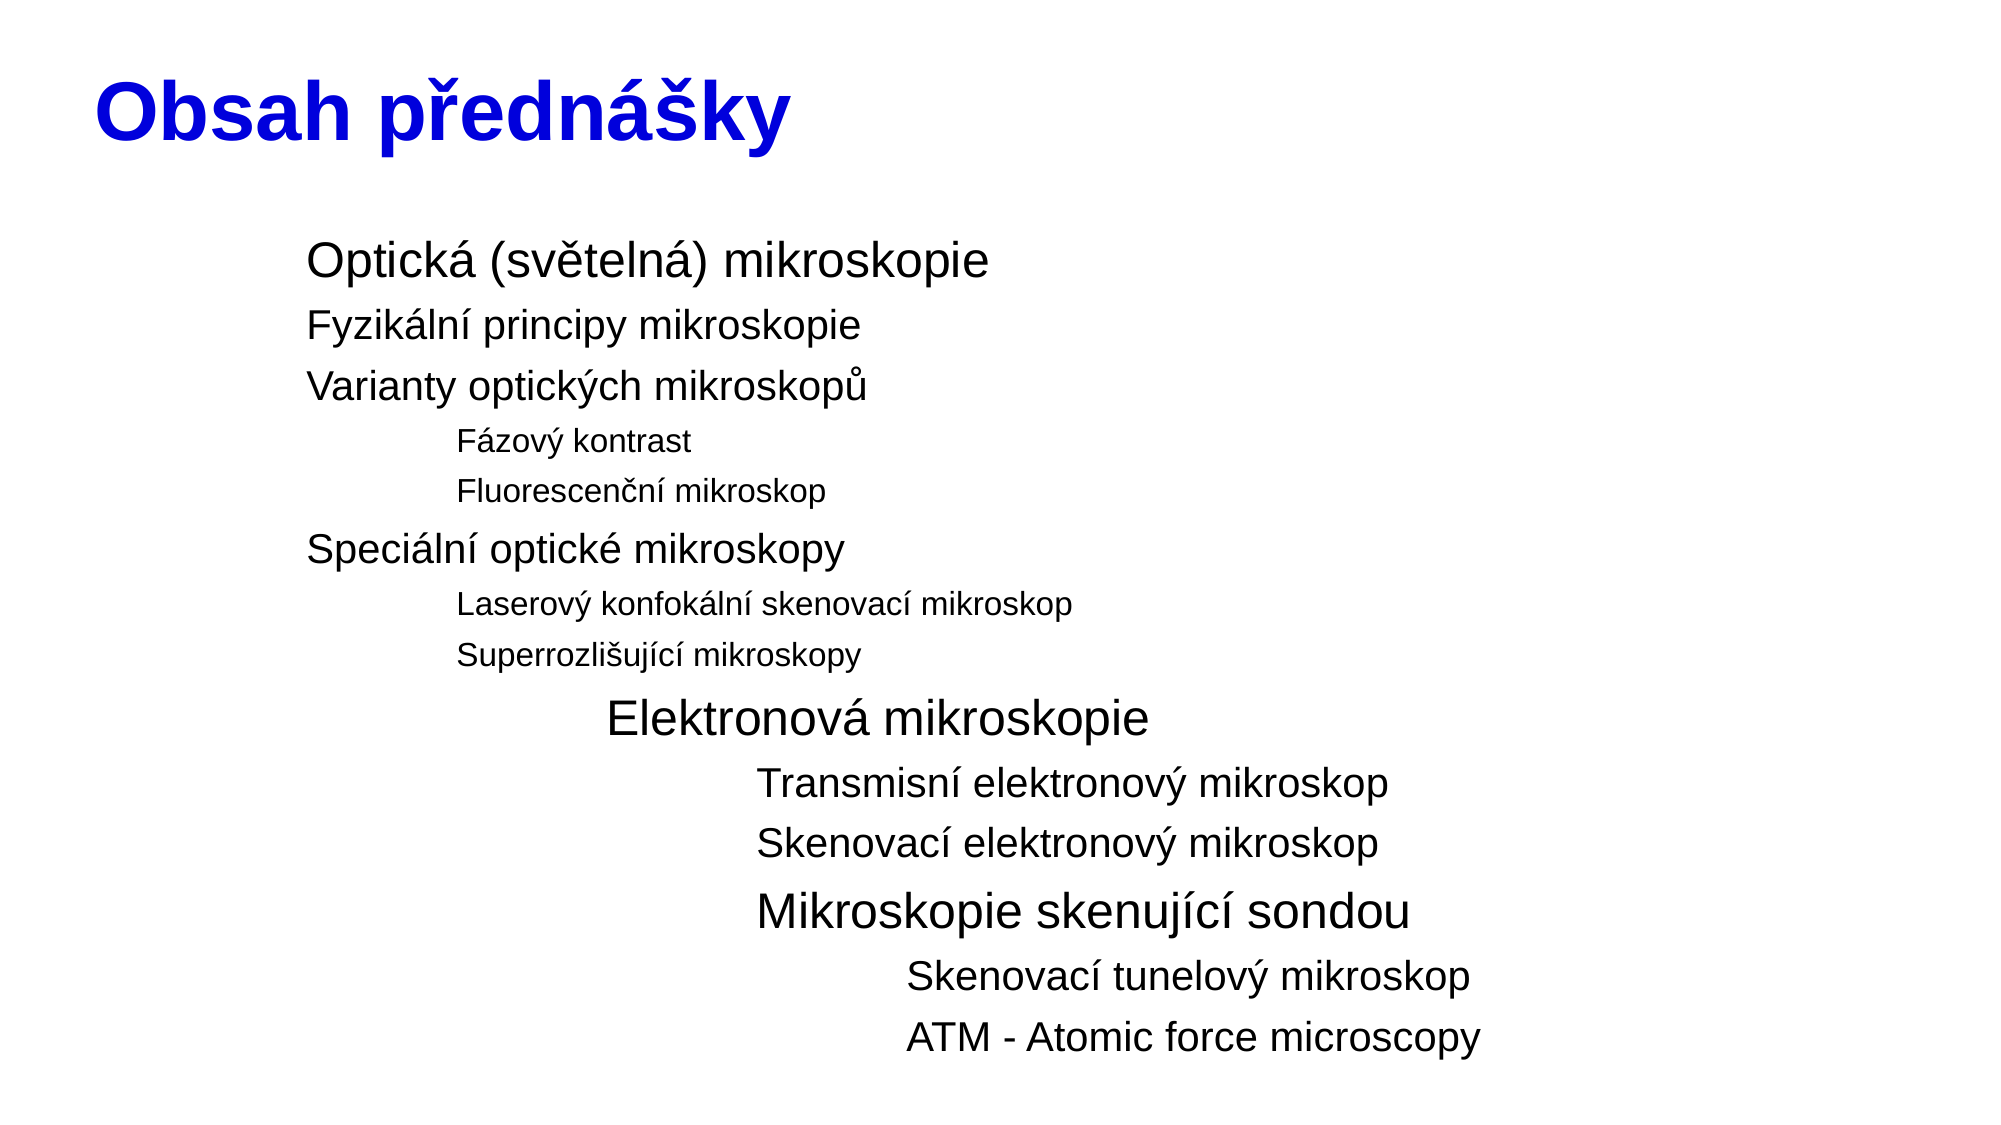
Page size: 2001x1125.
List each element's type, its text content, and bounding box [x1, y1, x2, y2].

title Obsah přednášky [94, 57, 898, 246]
list Optická (světelná) mikroskopie Fyzikální principy mikroskopie Varianty optických mikroskopů Fázový kontrast Fluorescenční mikroskop Speciální optické mikroskopy Laserový konfokální skenovací mikroskop Superrozlišující mikroskopy Elektronová mikroskopie Transmisní elektronový mikroskop Skenovací elektronový mikroskop Mikroskopie skenující sondou Skenovací tunelový mikroskop ATM - Atomic force microscopy [306, 227, 1687, 1060]
